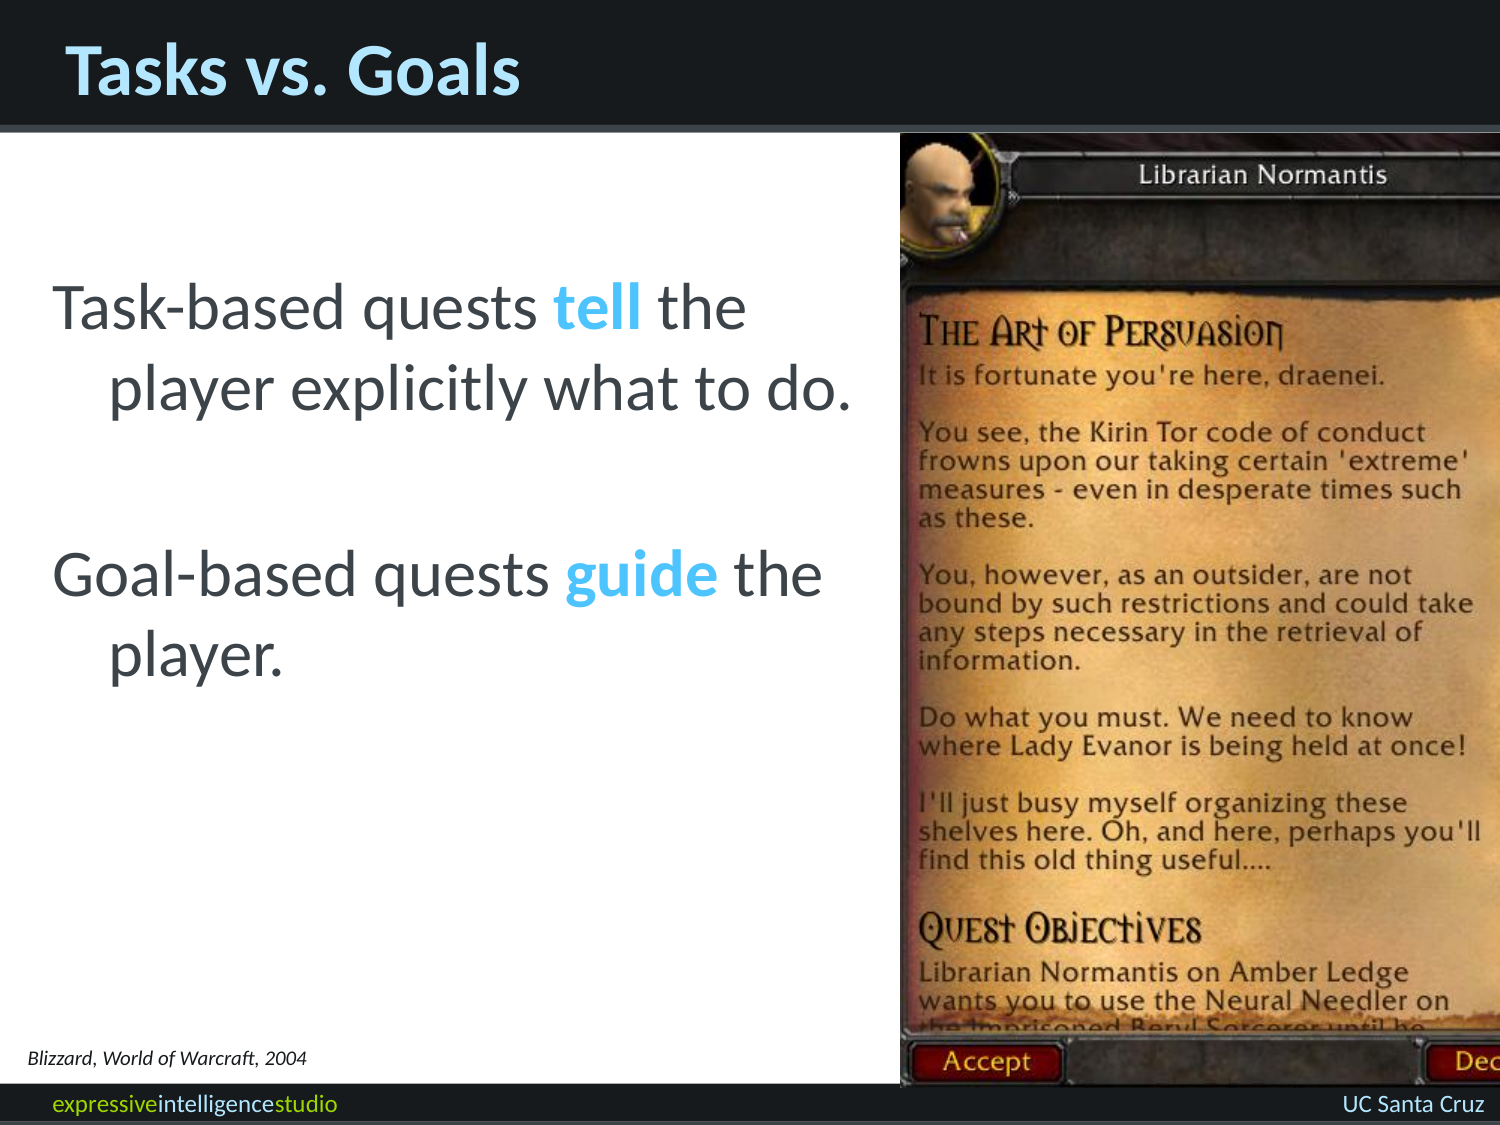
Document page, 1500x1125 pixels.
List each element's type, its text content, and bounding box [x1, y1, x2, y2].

title Tasks vs. Goals [49, 0, 1401, 131]
list Task-based quests tell the player explicitly what to do. Goal-based quests guide the player. [37, 162, 888, 993]
text_box Blizzard, World of Warcraft, 2004 [12, 1037, 894, 1078]
picture [899, 133, 1500, 1088]
